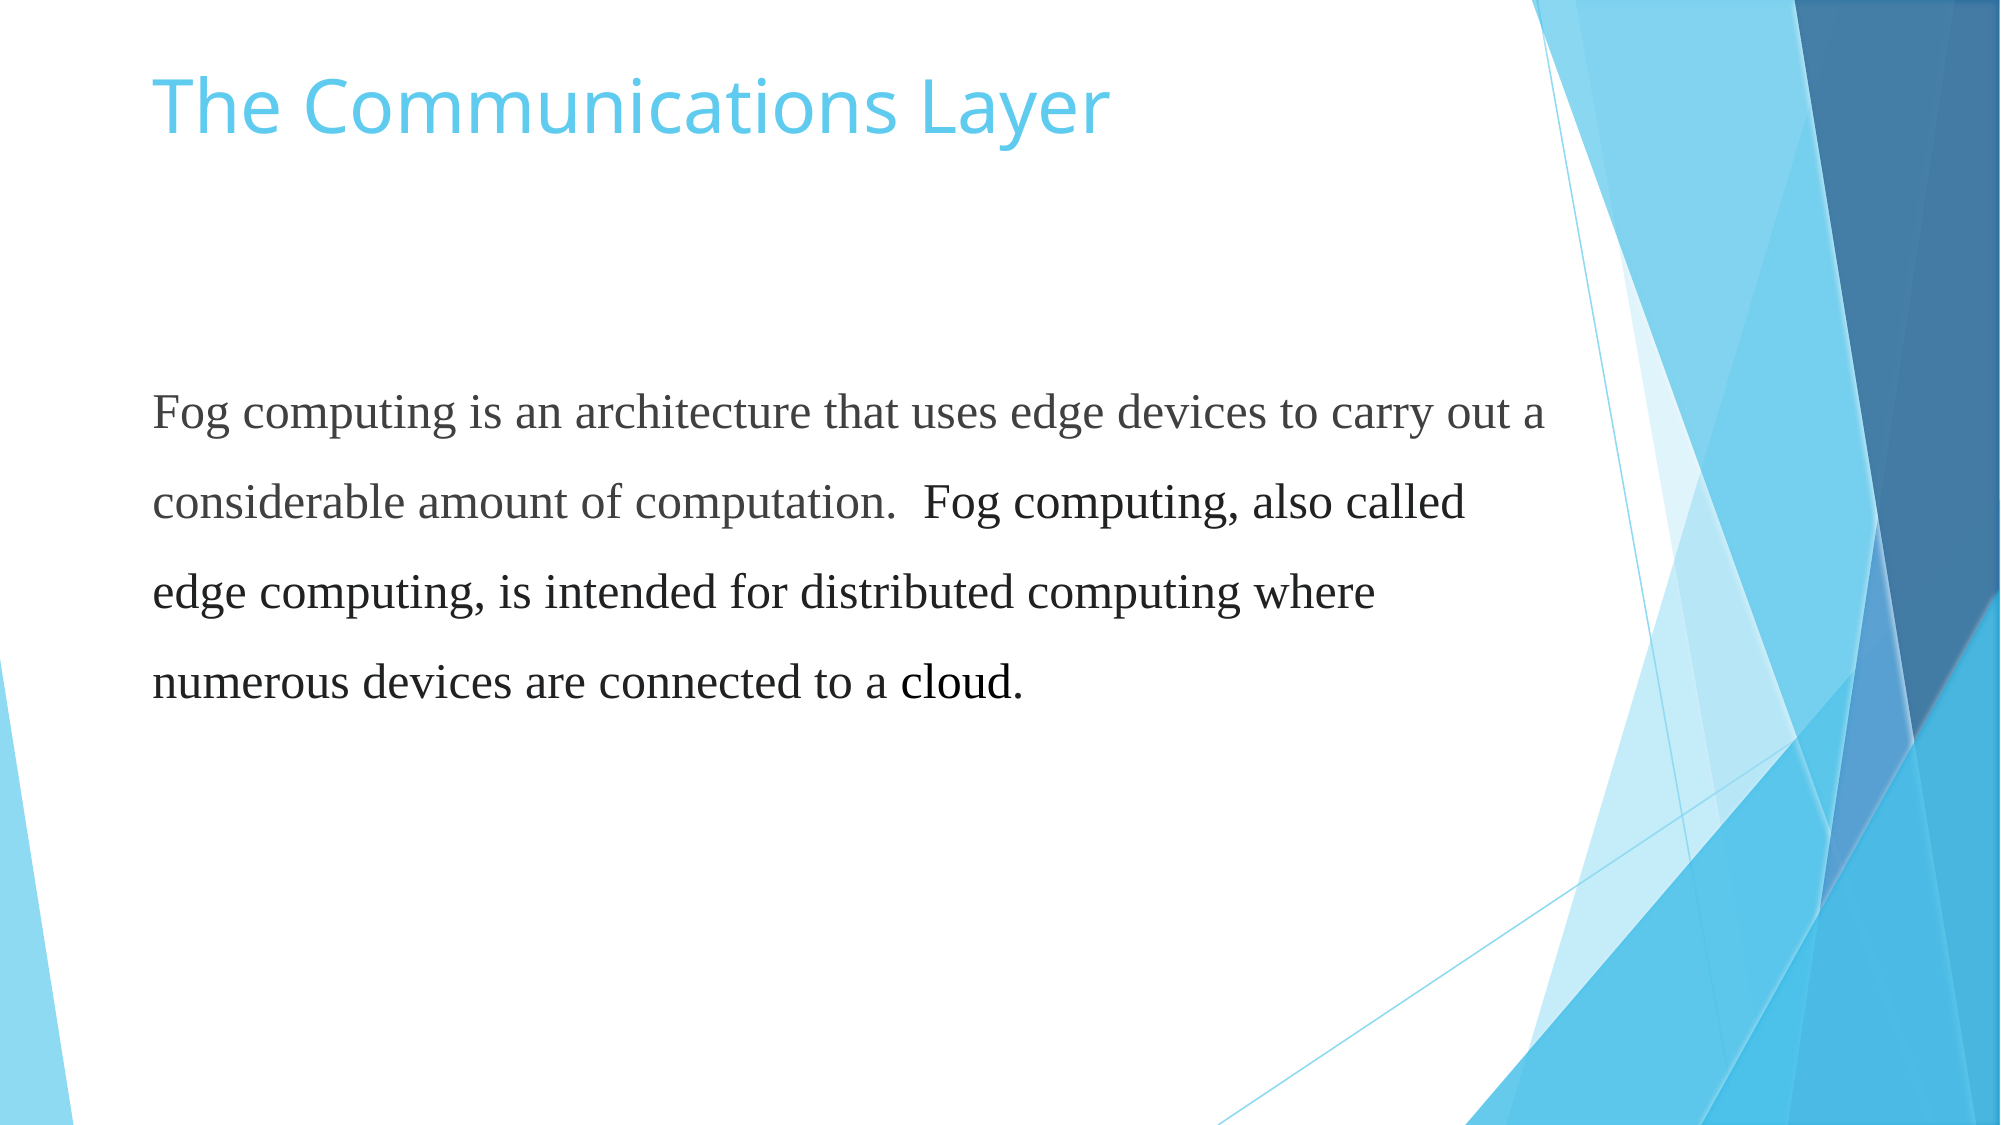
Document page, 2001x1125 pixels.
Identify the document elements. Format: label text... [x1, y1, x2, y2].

title The Communications Layer [137, 50, 1863, 269]
list Fog computing is an architecture that uses edge devices to carry out a considerable amount of computation. Fog computing, also called edge computing, is intended for distributed computing where numerous devices are connected to a cloud. [137, 340, 1581, 1098]
